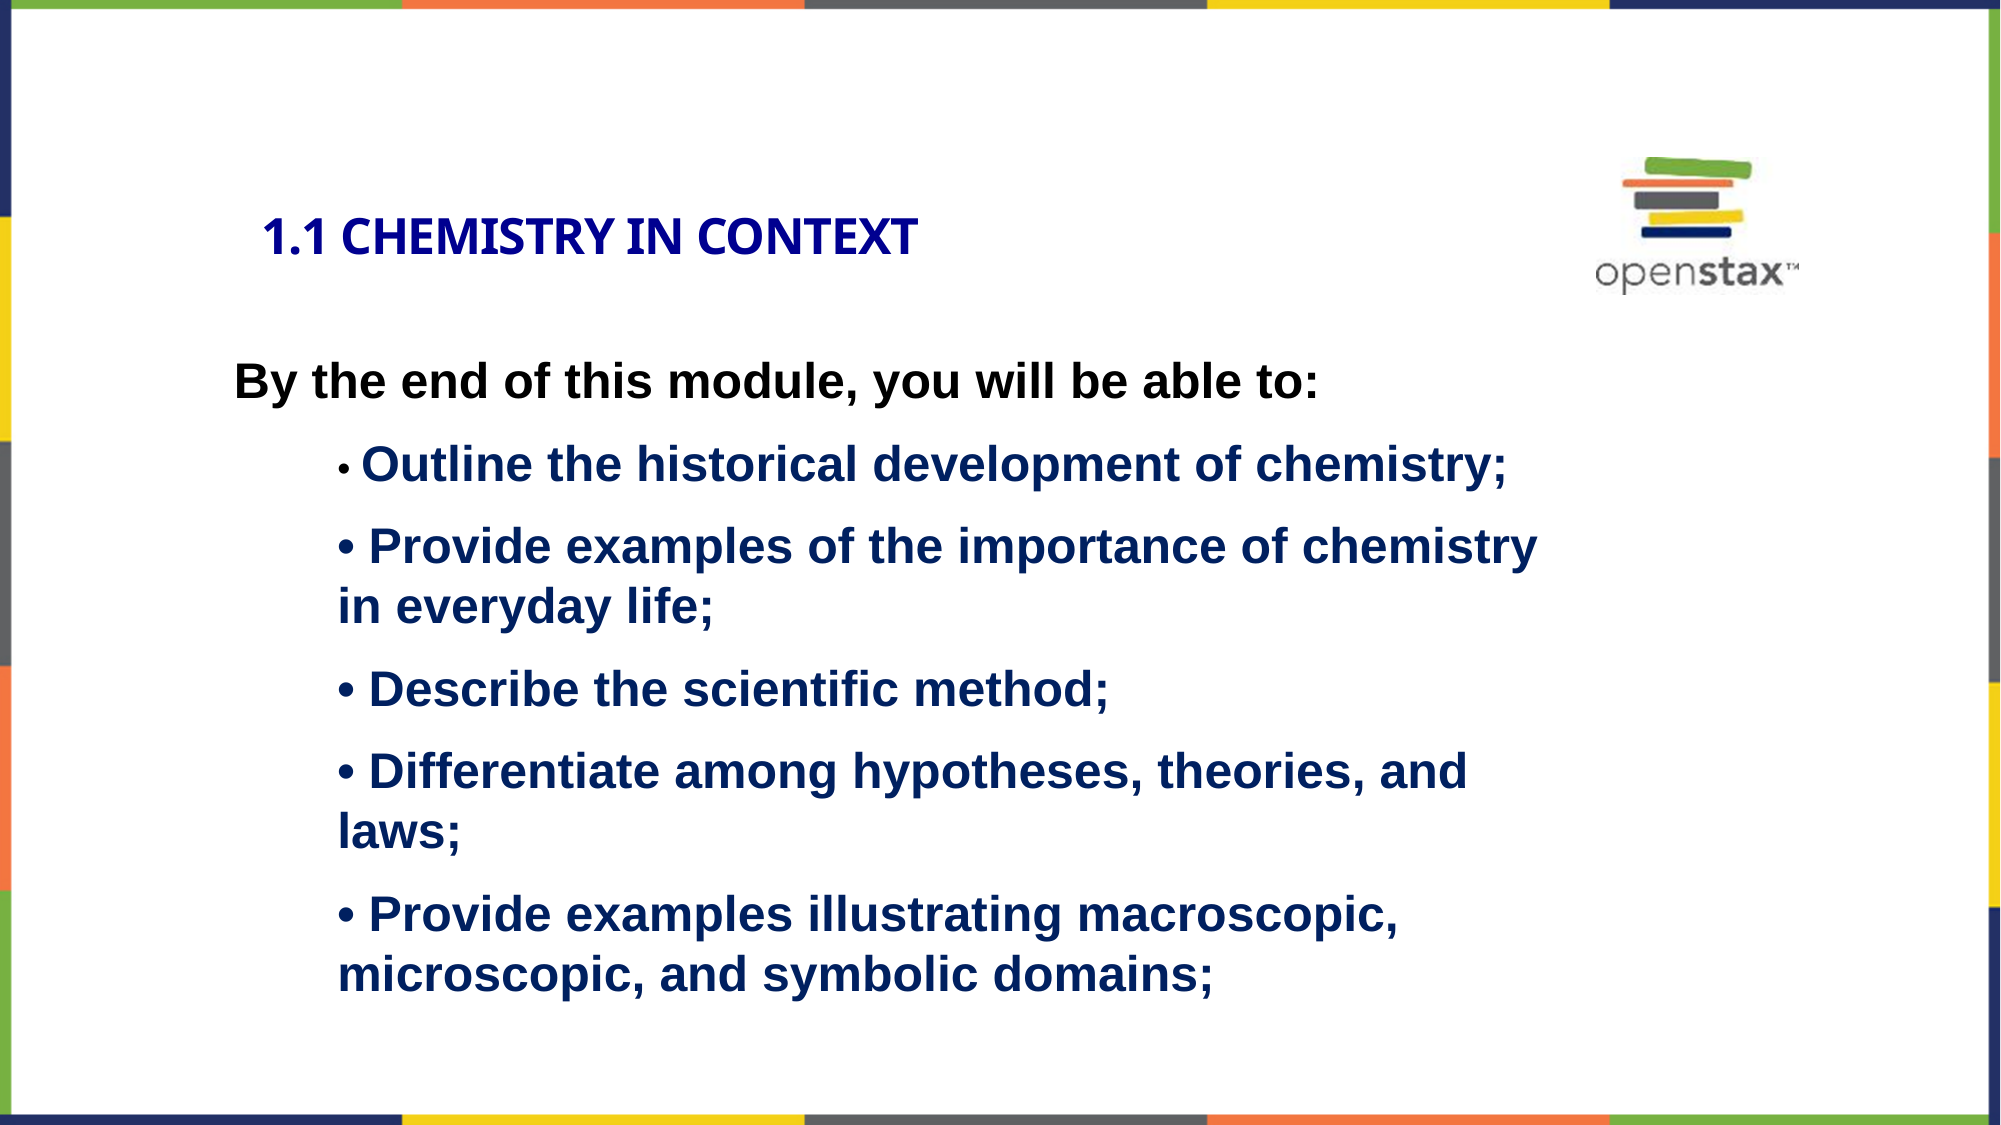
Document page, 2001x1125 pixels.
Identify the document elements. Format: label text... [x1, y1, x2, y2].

title 1.1 Chemistry in context [246, 182, 1197, 273]
list By the end of this module, you will be able to: • Outline the historical development of chemistry; • Provide examples of the importance of chemistry in everyday life; • Describe the scientific method; • Differentiate among hypotheses, theories, and laws; • Provide examples illustrating macroscopic, microscopic, and symbolic domains; [218, 341, 1597, 1059]
picture [0, 0, 2001, 1125]
